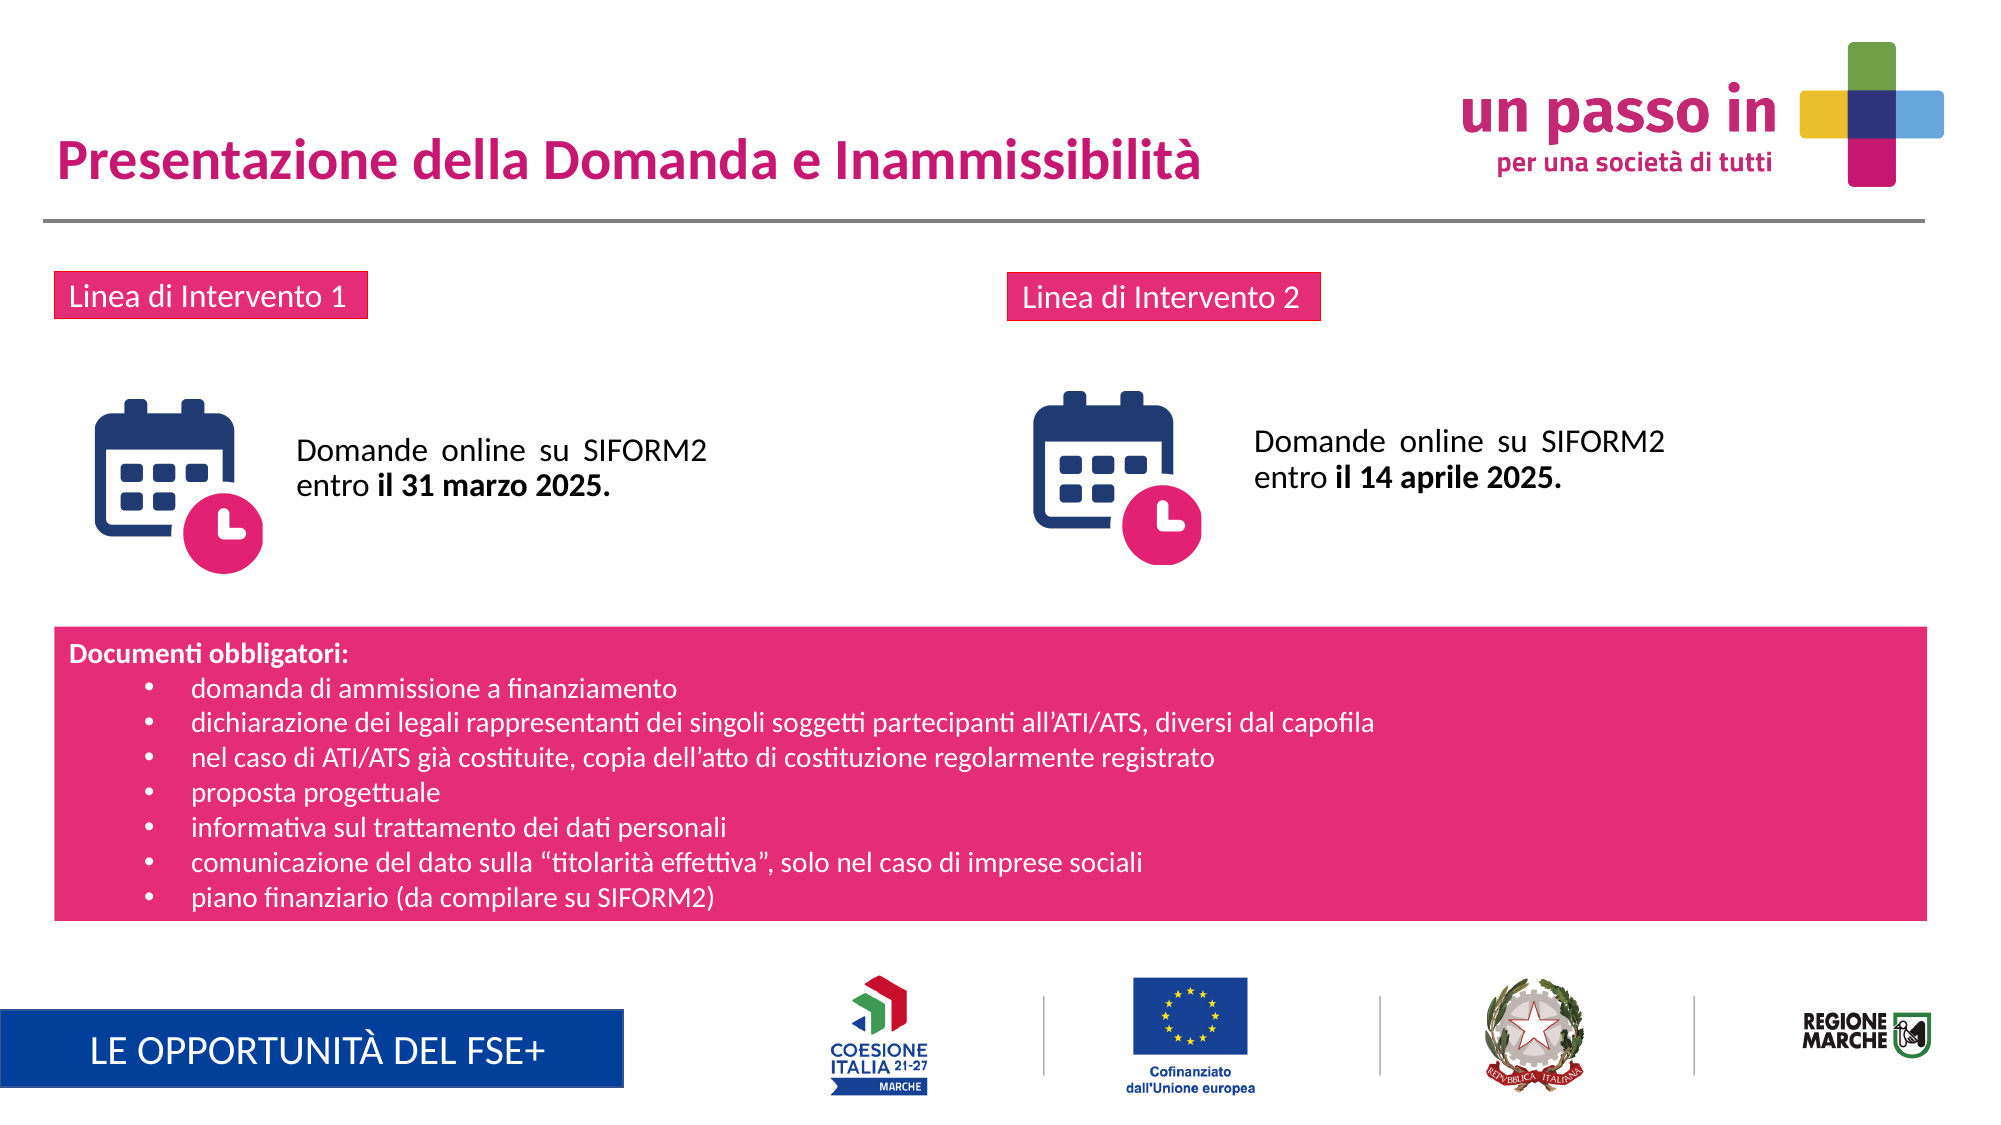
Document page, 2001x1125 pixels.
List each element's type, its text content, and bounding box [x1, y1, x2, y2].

picture [736, 957, 1957, 1110]
picture [1463, 34, 1957, 187]
picture [1033, 390, 1202, 565]
text_box Linea di Intervento 2 [1007, 272, 1321, 321]
text_box Domande online su SIFORM2 entro il 14 aprile 2025. [1239, 416, 1681, 540]
text_box Documenti obbligatori: domanda di ammissione a finanziamento dichiarazione dei legali rappresentanti dei singoli soggetti partecipanti all’ATI/ATS, diversi dal capofila nel caso di ATI/ATS già costituite, copia dell’atto di costituzione regolarmente registrato proposta progettuale informativa sul trattamento dei dati personali comunicazione del dato sulla “titolarità effettiva”, solo nel caso di imprese sociali piano finanziario (da compilare su SIFORM2) [54, 626, 1928, 921]
text_box Linea di Intervento 1 [54, 271, 368, 319]
text_box Domande online su SIFORM2 entro il 31 marzo 2025. [281, 424, 723, 548]
title Presentazione della Domanda e Inammissibilità [43, 121, 1402, 187]
picture [94, 399, 263, 573]
